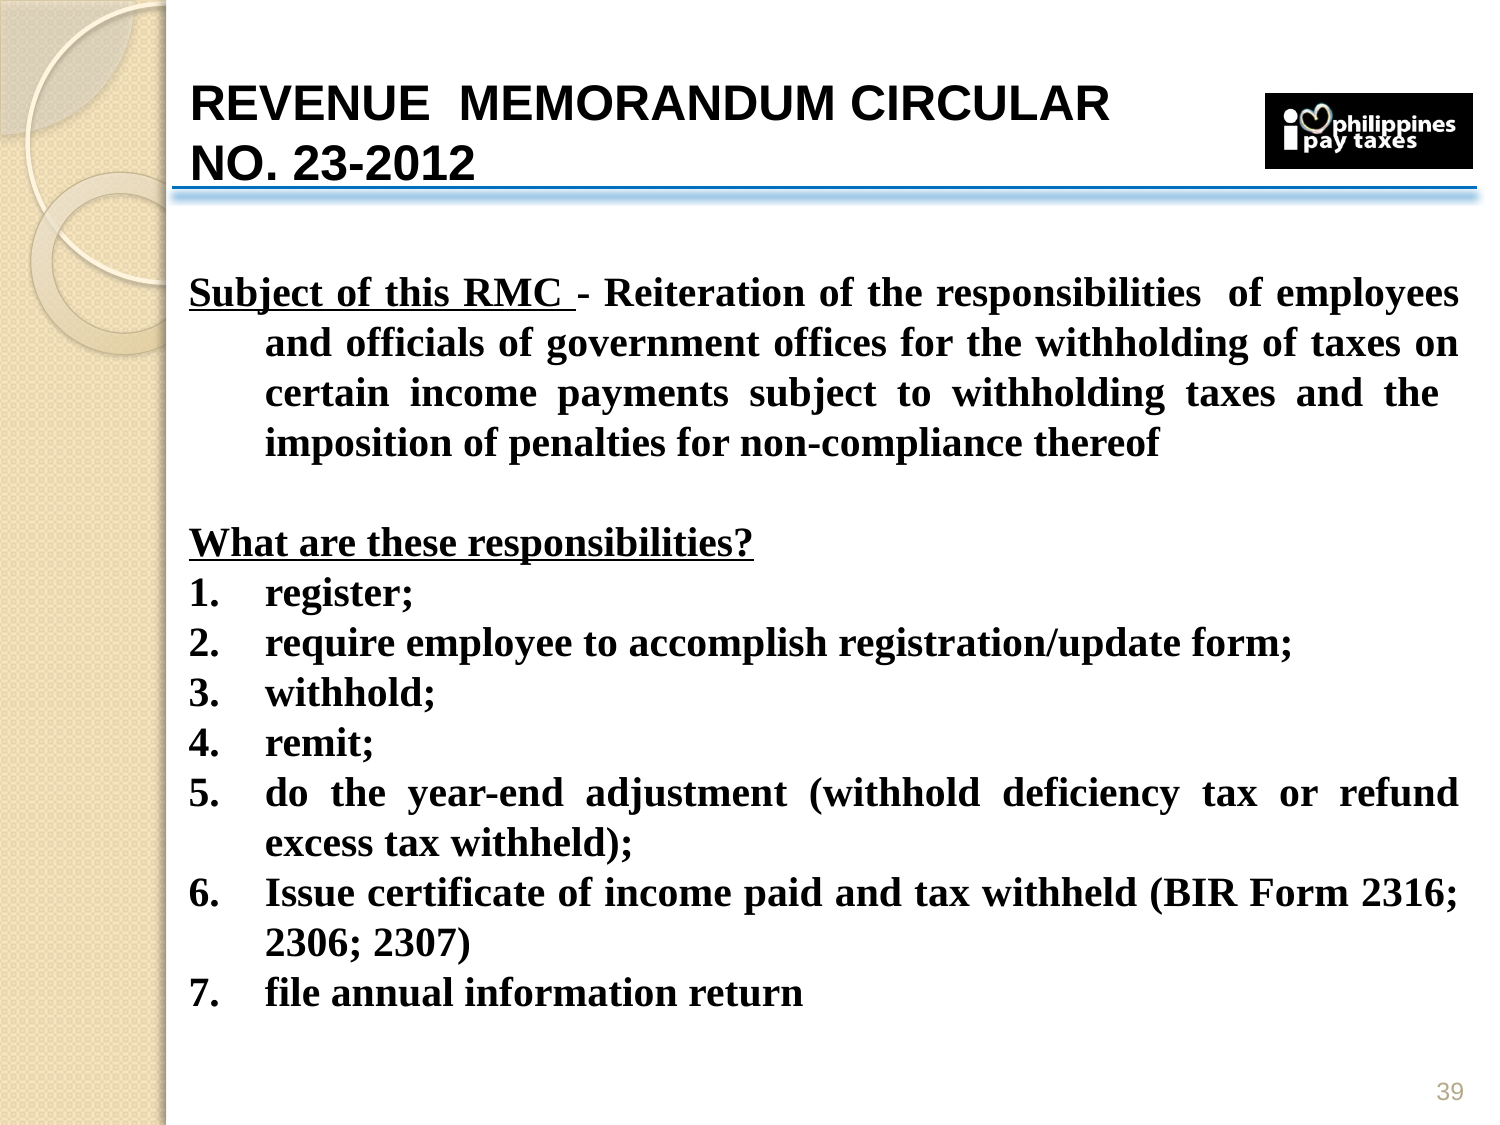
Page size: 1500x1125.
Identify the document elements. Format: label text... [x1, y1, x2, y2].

slide_number 39 [1413, 1034, 1488, 1113]
text_box REVENUE MEMORANDUM CIRCULAR NO. 23-2012 [174, 62, 1188, 187]
text_box [149, 312, 173, 397]
text_box [149, 518, 173, 601]
text_box [62, 397, 1425, 518]
picture [1265, 93, 1474, 169]
text_box Subject of this RMC - Reiteration of the responsibilities of employees and officials of government offices for the withholding of taxes on certain income payments subject to withholding taxes and the imposition of penalties for non-compliance thereof What are these responsibilities? register; require employee to accomplish registration/update form; withhold; remit; do the year-end adjustment (withhold deficiency tax or refund excess tax withheld); Issue certificate of income paid and tax withheld (BIR Form 2316; 2306; 2307) file annual information return [173, 212, 1475, 1123]
